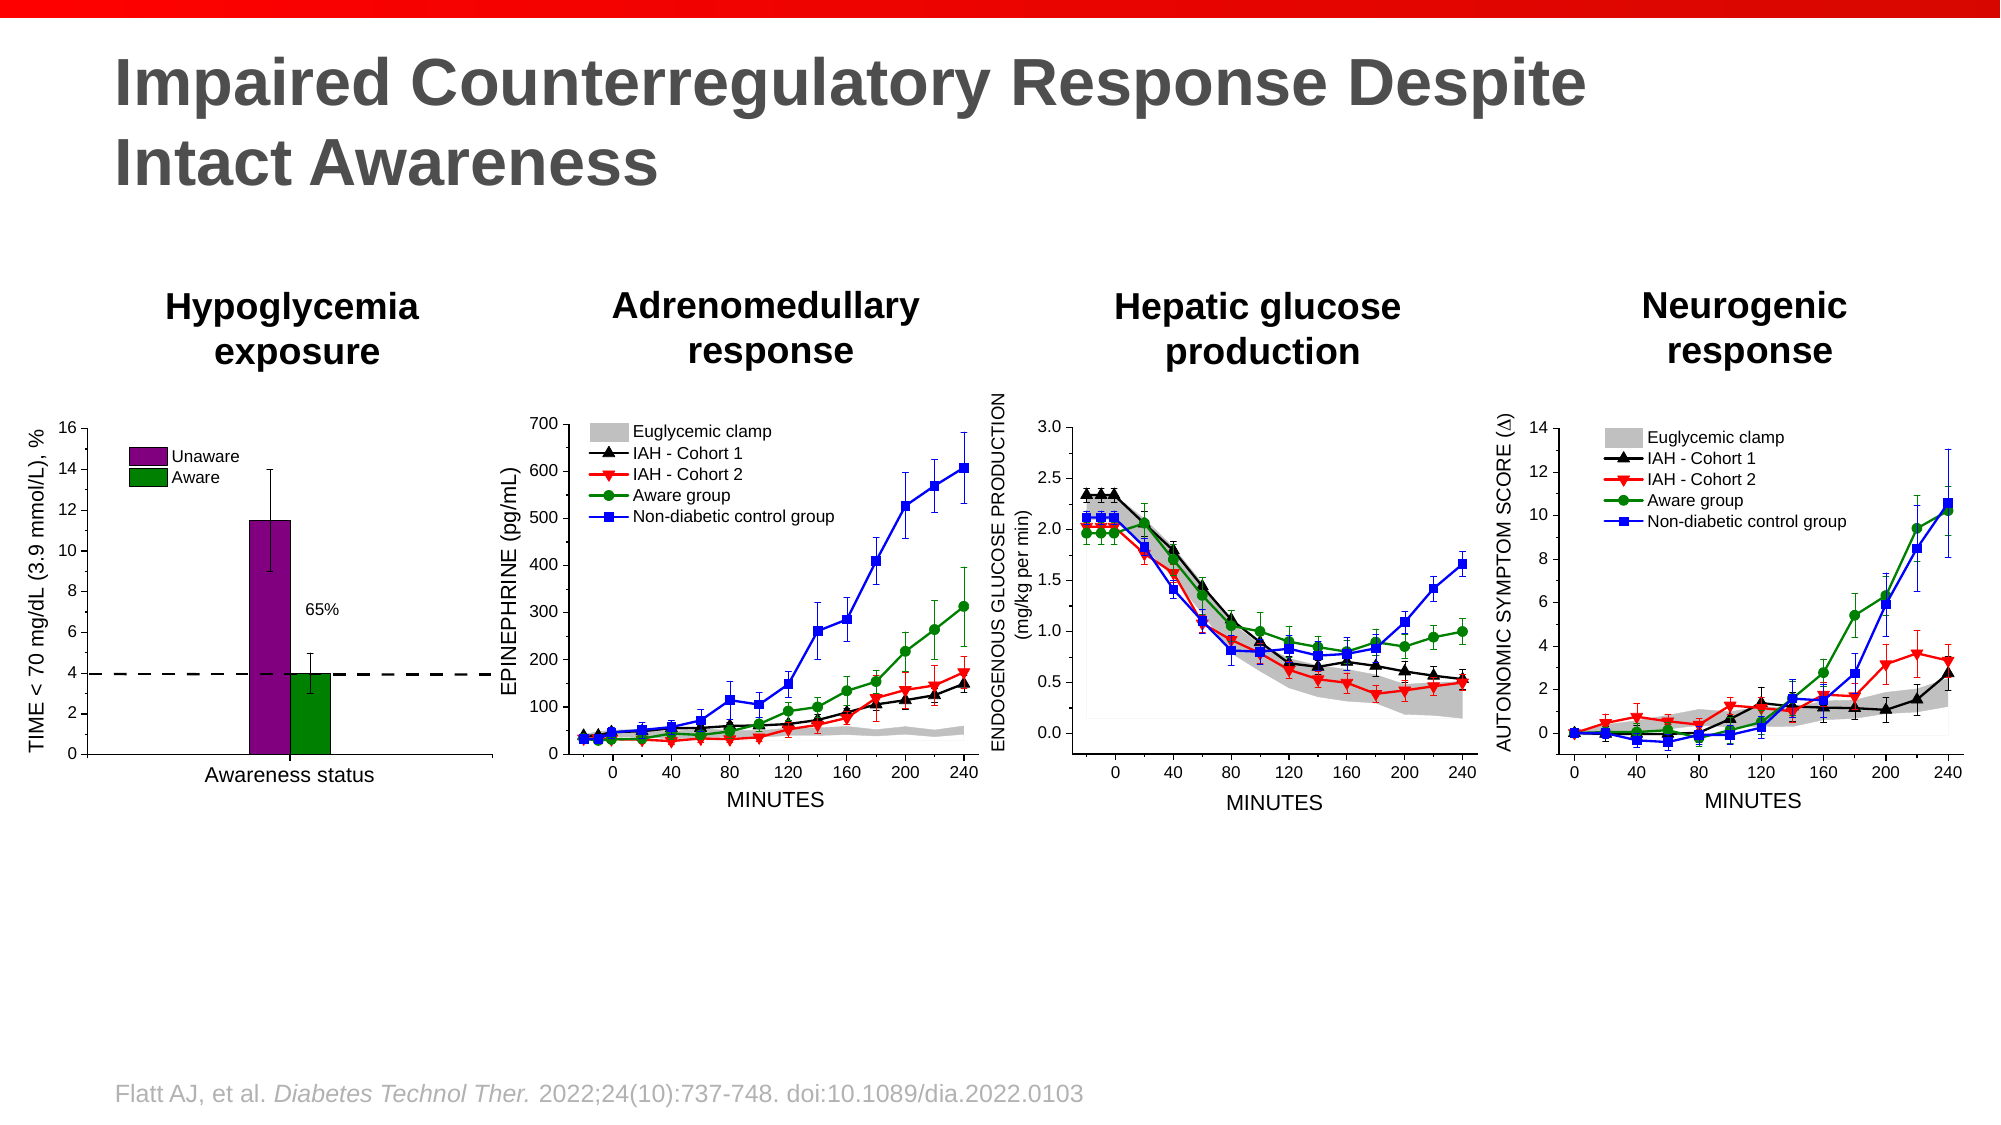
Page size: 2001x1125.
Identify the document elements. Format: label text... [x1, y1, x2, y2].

text_box Adrenomedullary response [596, 273, 946, 370]
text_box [0, 375, 461, 832]
text_box Hypoglycemia exposure [150, 274, 445, 375]
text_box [1063, 374, 1561, 831]
text_box Neurogenic response [1626, 273, 1874, 375]
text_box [1452, 375, 2000, 832]
footer Flatt AJ, et al. Diabetes Technol Ther. 2022;24(10):737-748. doi:10.1089/dia.2022.0103 [99, 1042, 1580, 1116]
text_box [461, 370, 1063, 832]
text_box Hepatic glucose production [1099, 274, 1427, 374]
title Impaired Counterregulatory Response Despite Intact Awareness [99, 9, 1863, 228]
